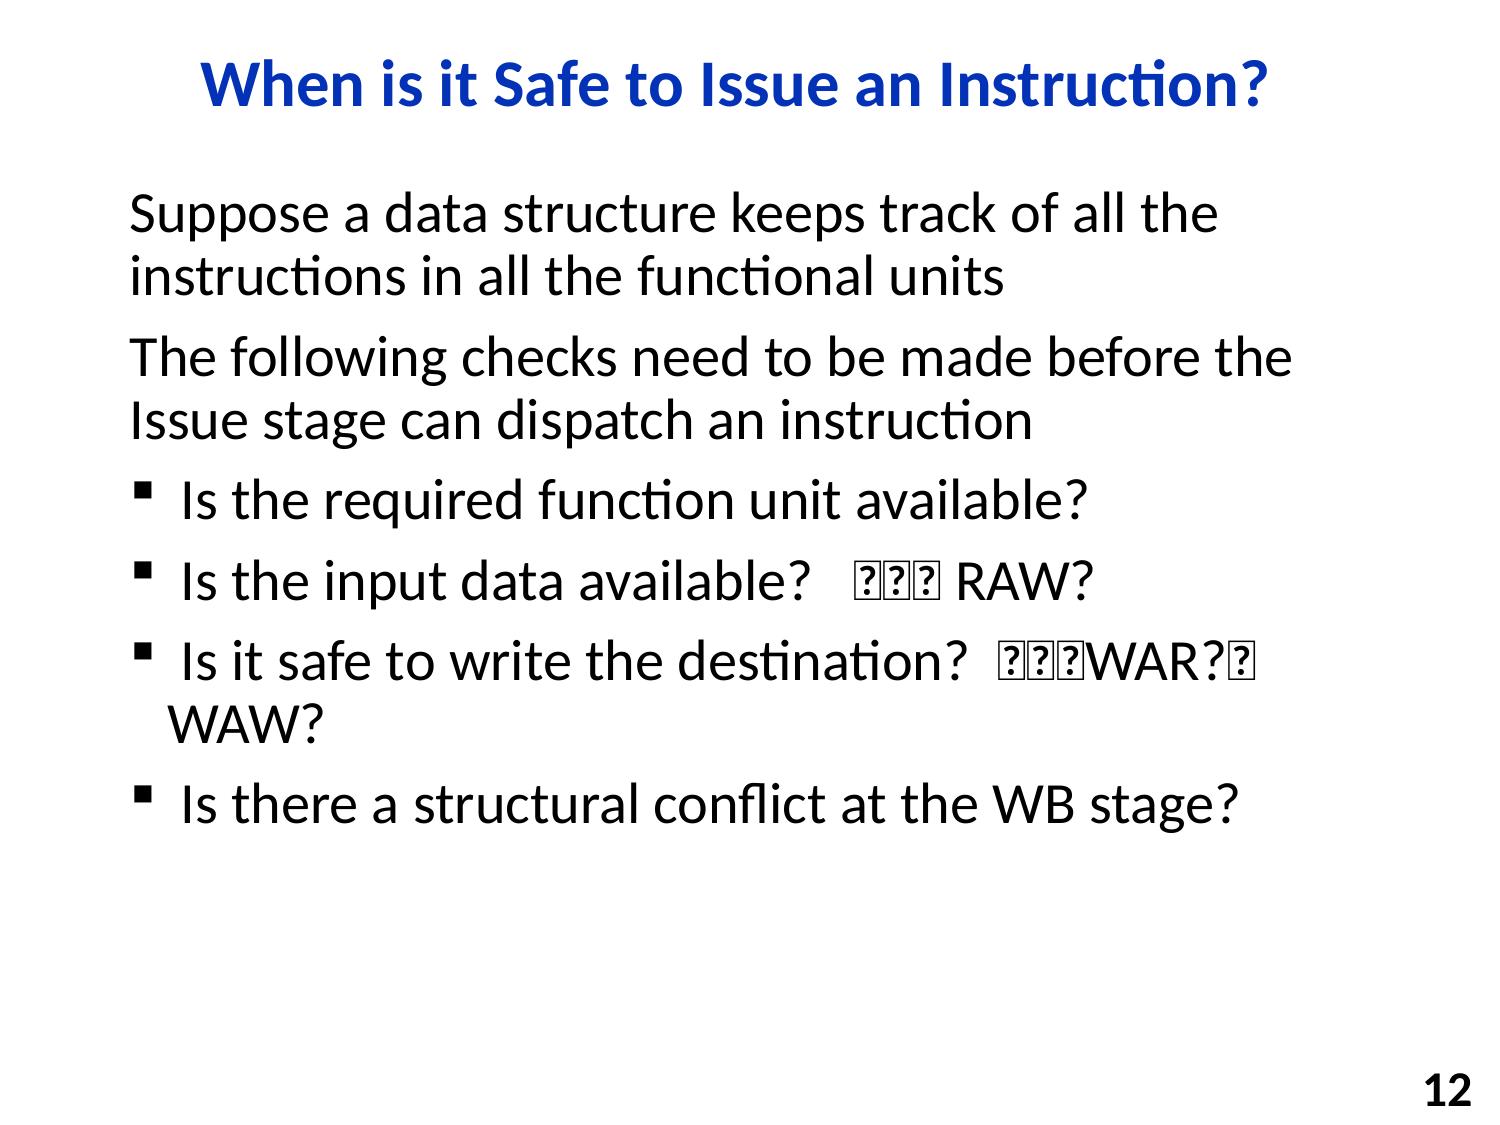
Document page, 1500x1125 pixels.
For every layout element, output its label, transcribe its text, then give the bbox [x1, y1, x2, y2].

list Suppose a data structure keeps track of all the instructions in all the functional units The following checks need to be made before the Issue stage can dispatch an instruction Is the required function unit available? Is the input data available?  RAW? Is it safe to write the destination? WAR? WAW? Is there a structural conflict at the WB stage? [114, 174, 1376, 1005]
title When is it Safe to Issue an Instruction? [137, 24, 1335, 147]
slide_number 12 [1174, 1062, 1488, 1111]
